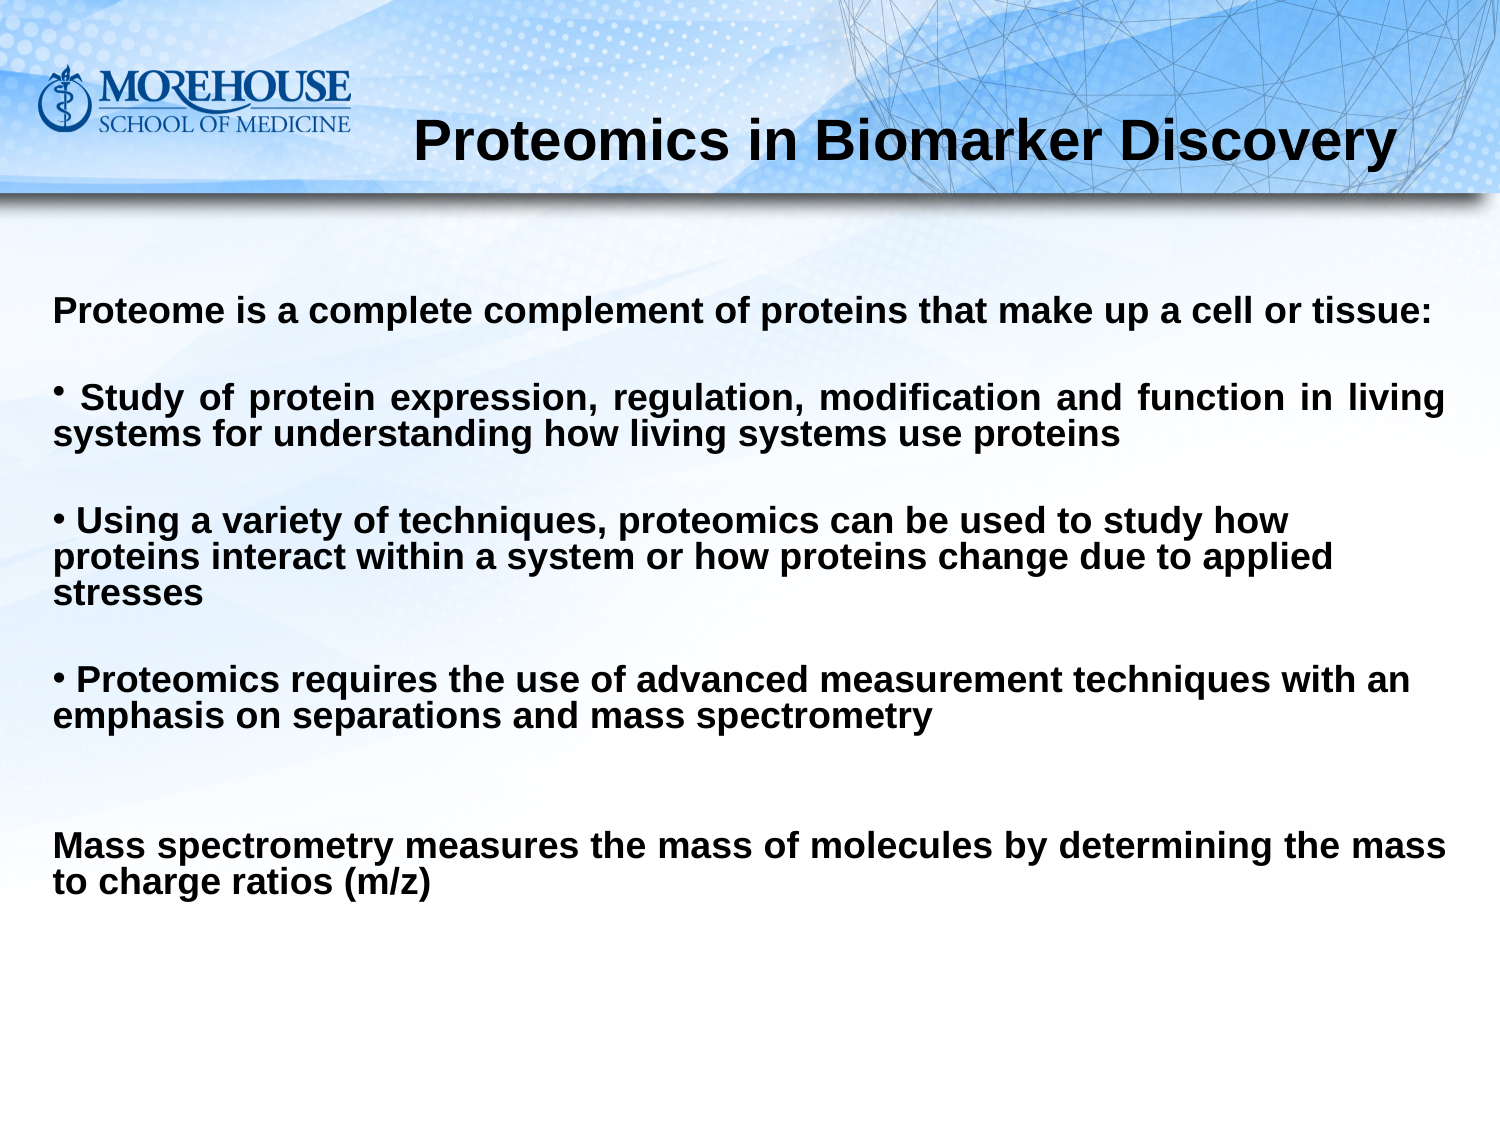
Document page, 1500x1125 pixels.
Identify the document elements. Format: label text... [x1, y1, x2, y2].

picture [0, 0, 1500, 1125]
subtitle Proteome is a complete complement of proteins that make up a cell or tissue: Study of protein expression, regulation, modification and function in living systems for understanding how living systems use proteins Using a variety of techniques, proteomics can be used to study how proteins interact within a system or how proteins change due to applied stresses Proteomics requires the use of advanced measurement techniques with an emphasis on separations and mass spectrometry Mass spectrometry measures the mass of molecules by determining the mass to charge ratios (m/z) [37, 287, 1463, 913]
title Proteomics in Biomarker Discovery [375, 75, 1438, 200]
